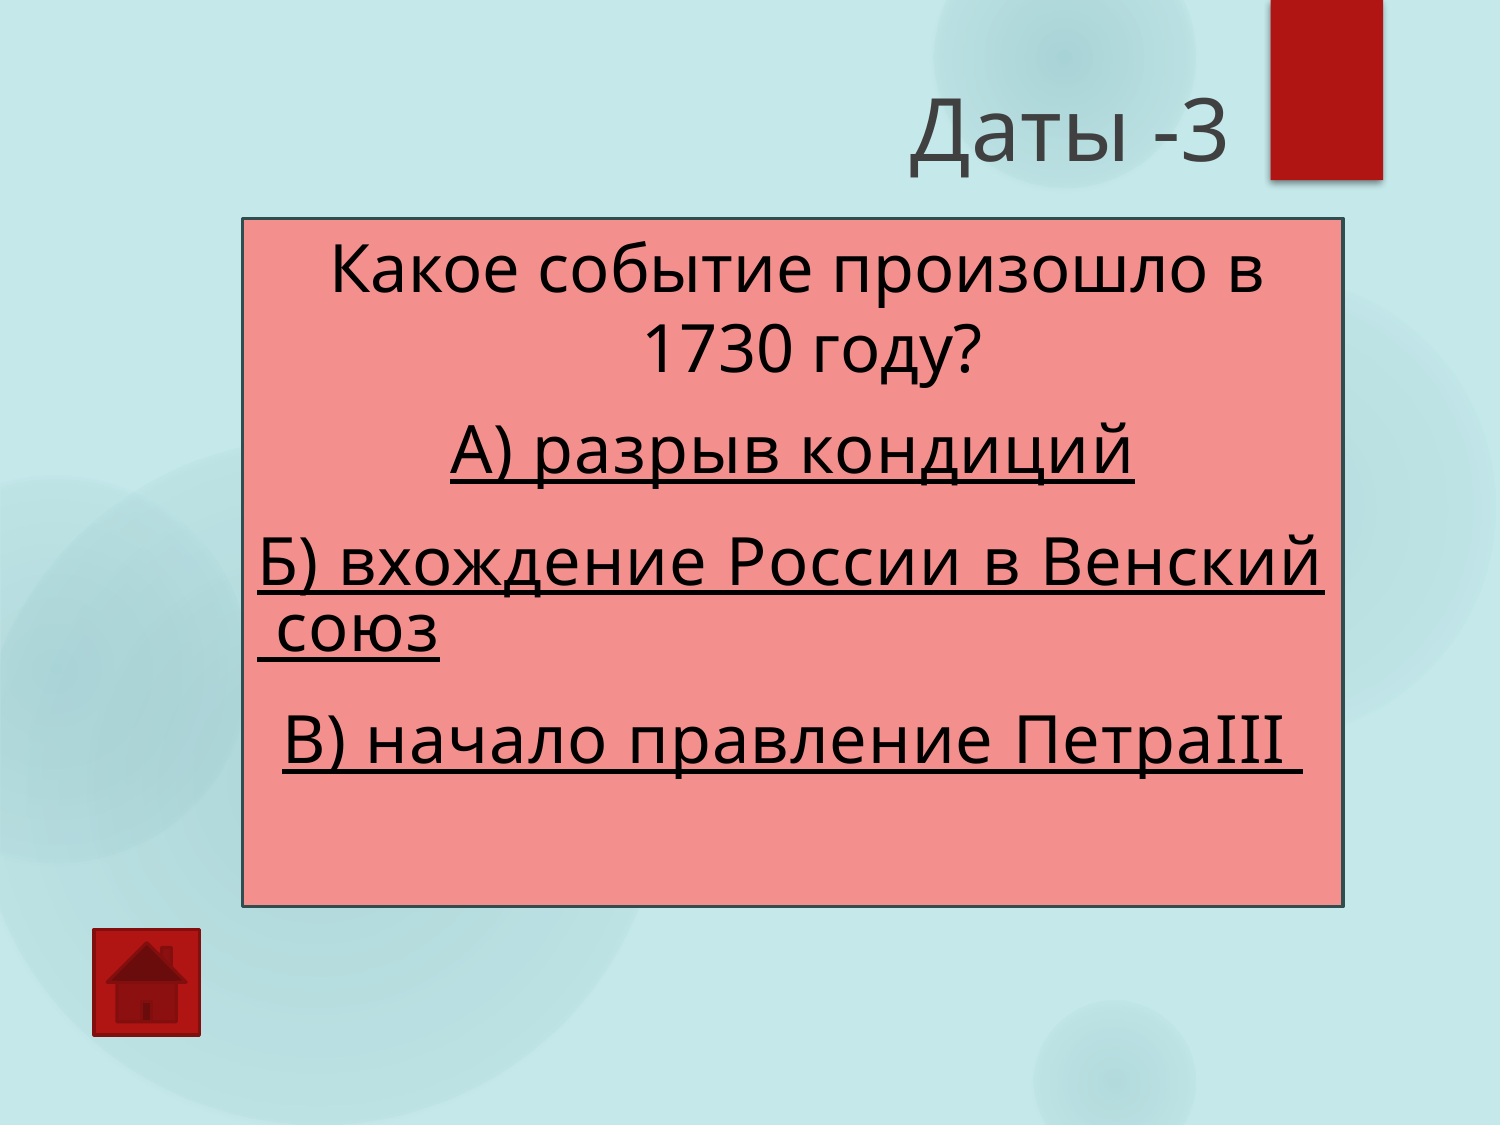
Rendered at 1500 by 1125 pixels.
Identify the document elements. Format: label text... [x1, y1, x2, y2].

title Даты -3 [79, 66, 1247, 304]
text_box [92, 928, 201, 1037]
list Какое событие произошло в 1730 году? А) разрыв кондиций Б) вхождение России в Венский союз В) начало правление ПетраIII [241, 217, 1345, 908]
